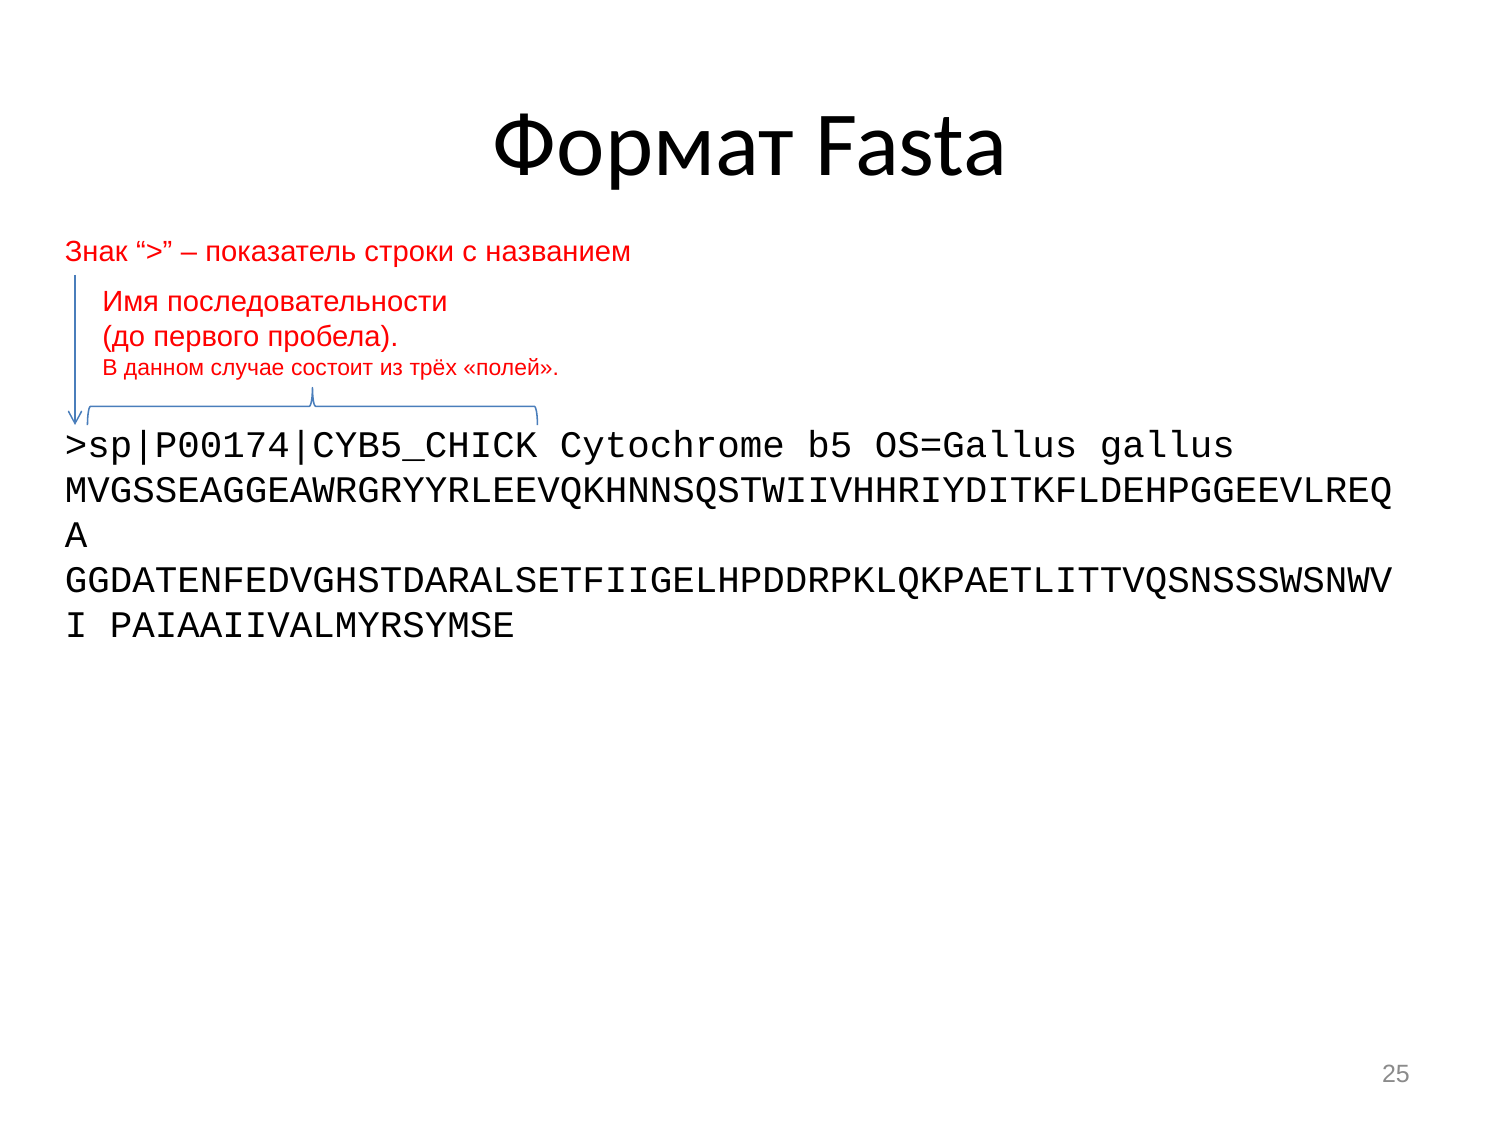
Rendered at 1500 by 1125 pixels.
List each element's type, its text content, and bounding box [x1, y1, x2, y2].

text_box >sp|P00174|CYB5_CHICK Cytochrome b5 OS=Gallus gallus MVGSSEAGGEAWRGRYYRLEEVQKHNNSQSTWIIVHHRIYDITKFLDEHPGGEEVLREQA GGDATENFEDVGHSTDARALSETFIIGELHPDDRPKLQKPAETLITTVQSNSSSWSNWVI PAIAAIIVALMYRSYMSE [50, 412, 1425, 653]
slide_number 25 [1074, 1042, 1425, 1103]
title Формат Fasta [74, 44, 1426, 233]
text_box Знак “>” – показатель строки с названием [50, 224, 838, 275]
text_box Имя последовательности (до первого пробела). В данном случае состоит из трёх «полей». [87, 275, 575, 388]
text_box [86, 388, 539, 426]
